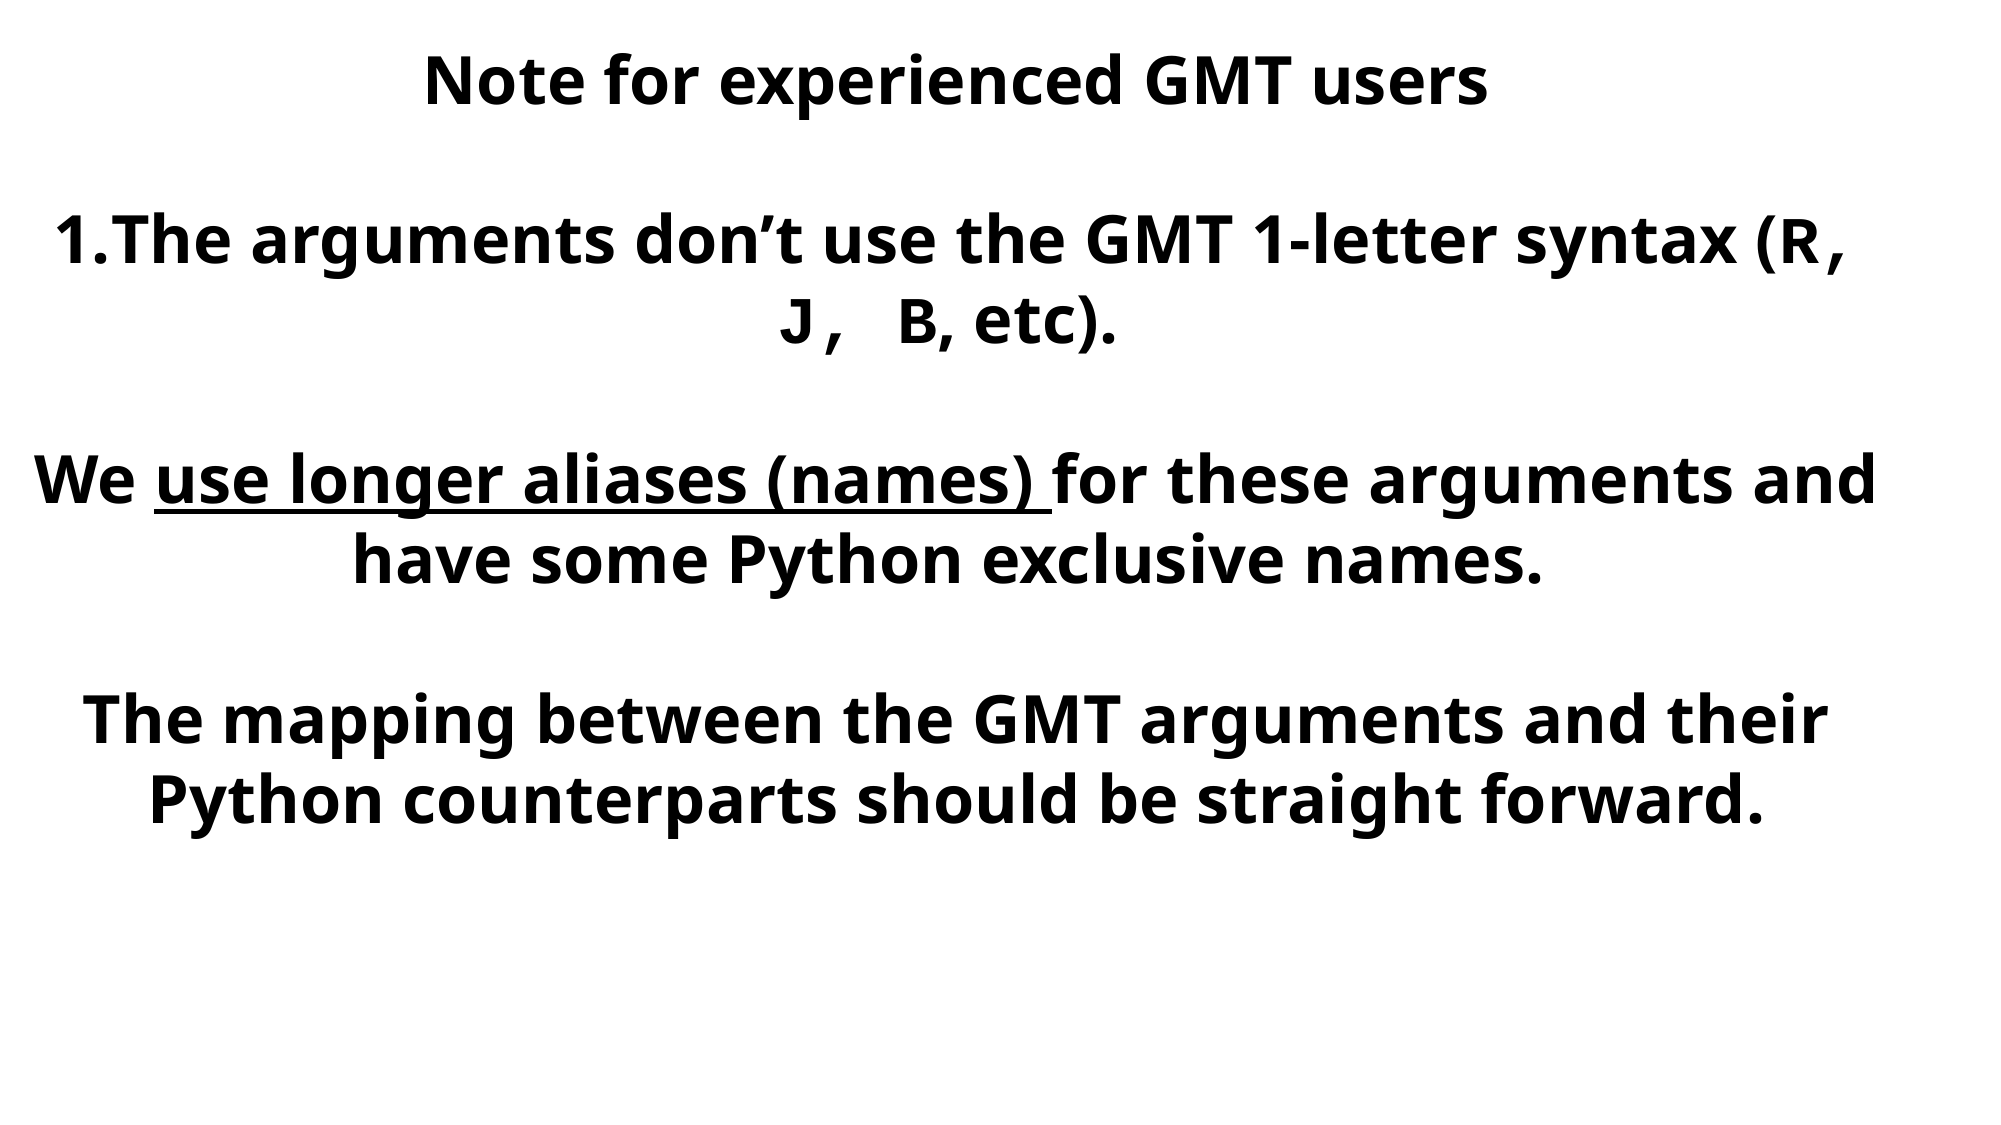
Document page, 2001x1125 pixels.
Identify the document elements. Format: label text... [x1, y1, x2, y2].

text_box Note for experienced GMT users The arguments don’t use the GMT 1-letter syntax (R, J, B, etc). We use longer aliases (names) for these arguments and have some Python exclusive names. The mapping between the GMT arguments and their Python counterparts should be straight forward. [0, 30, 1914, 845]
